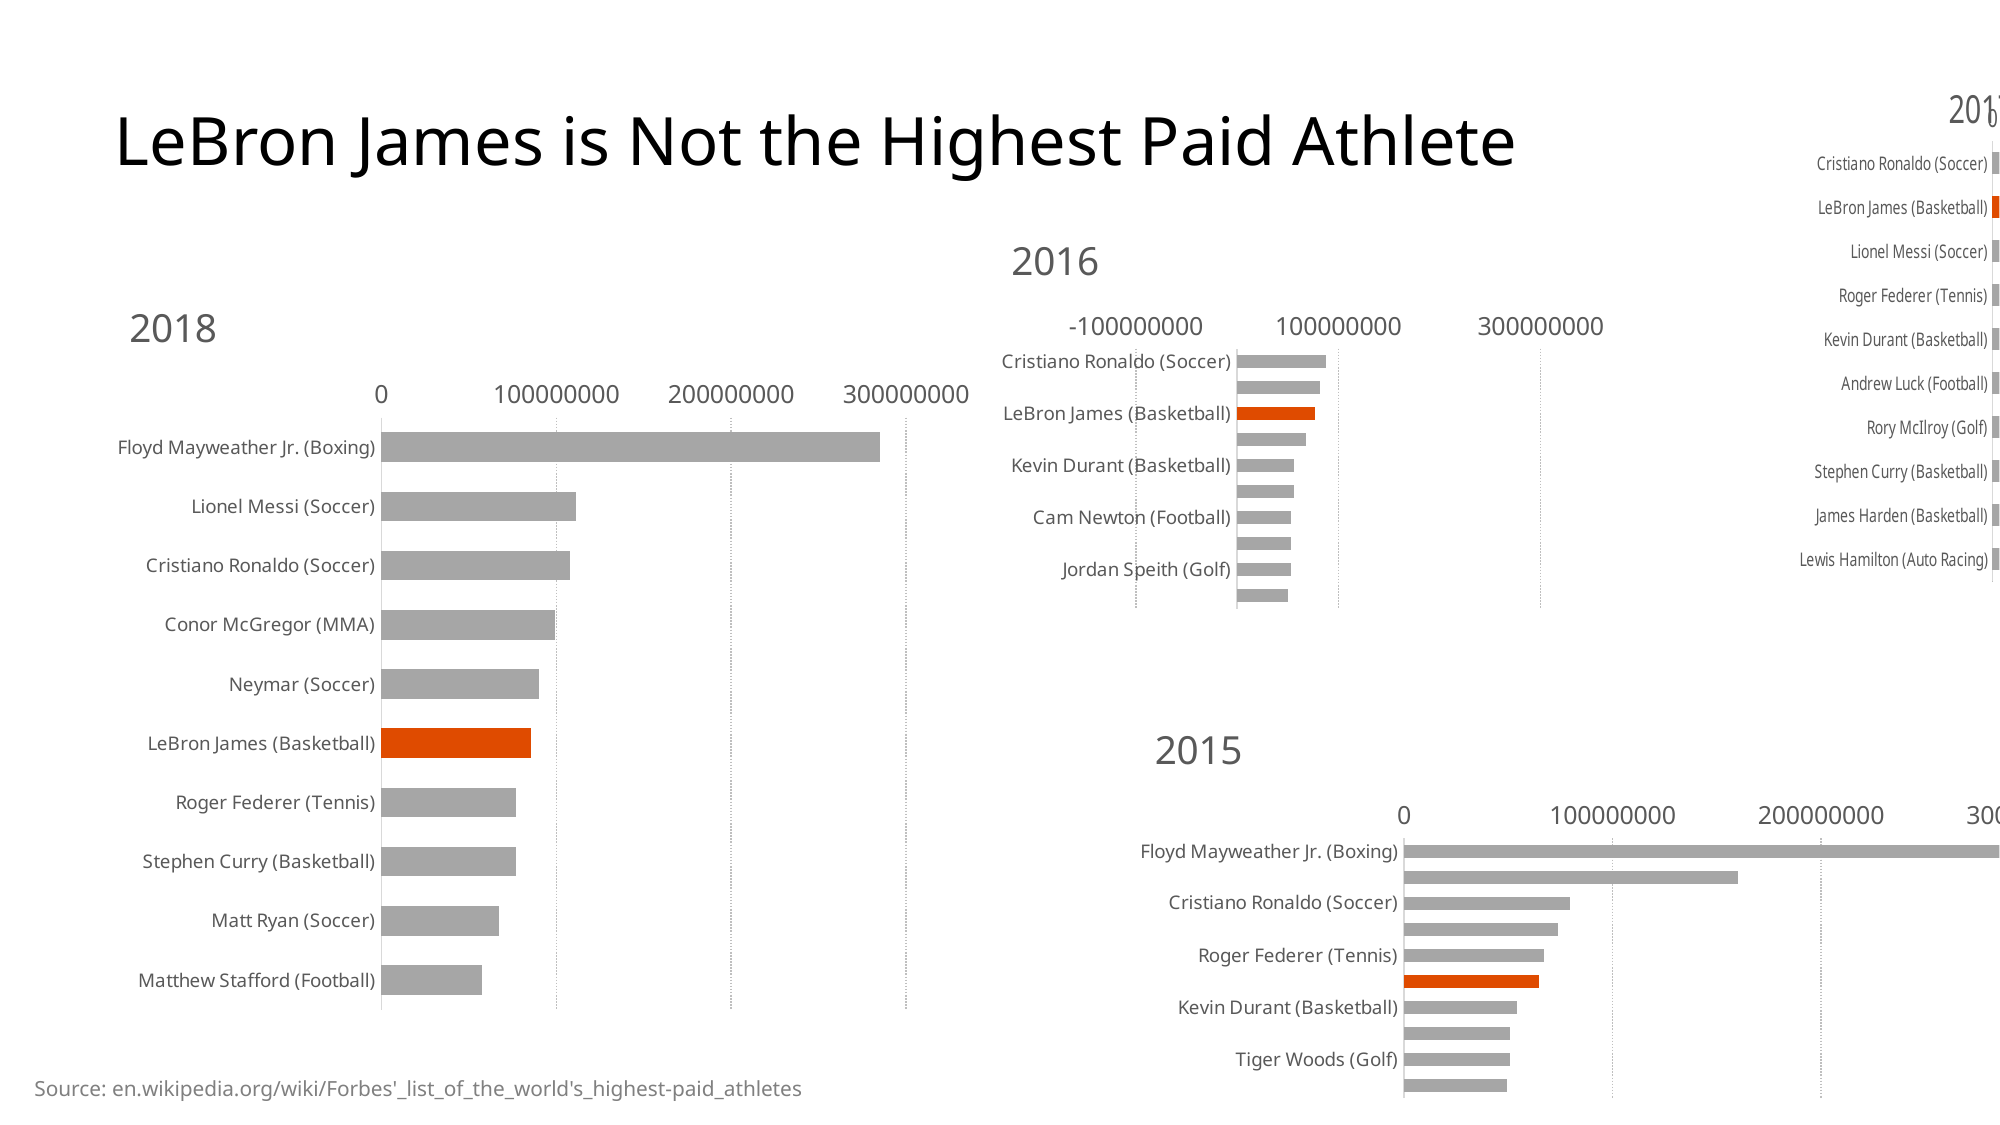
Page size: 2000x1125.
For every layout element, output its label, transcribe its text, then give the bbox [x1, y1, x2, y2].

chart [1120, 696, 2000, 1107]
chart [99, 207, 1617, 1026]
title LeBron James is Not the Highest Paid Athlete [99, 45, 1900, 233]
chart [1799, 50, 2000, 593]
text_box Source: en.wikipedia.org/wiki/Forbes'_list_of_the_world's_highest-paid_athletes [19, 1068, 817, 1109]
